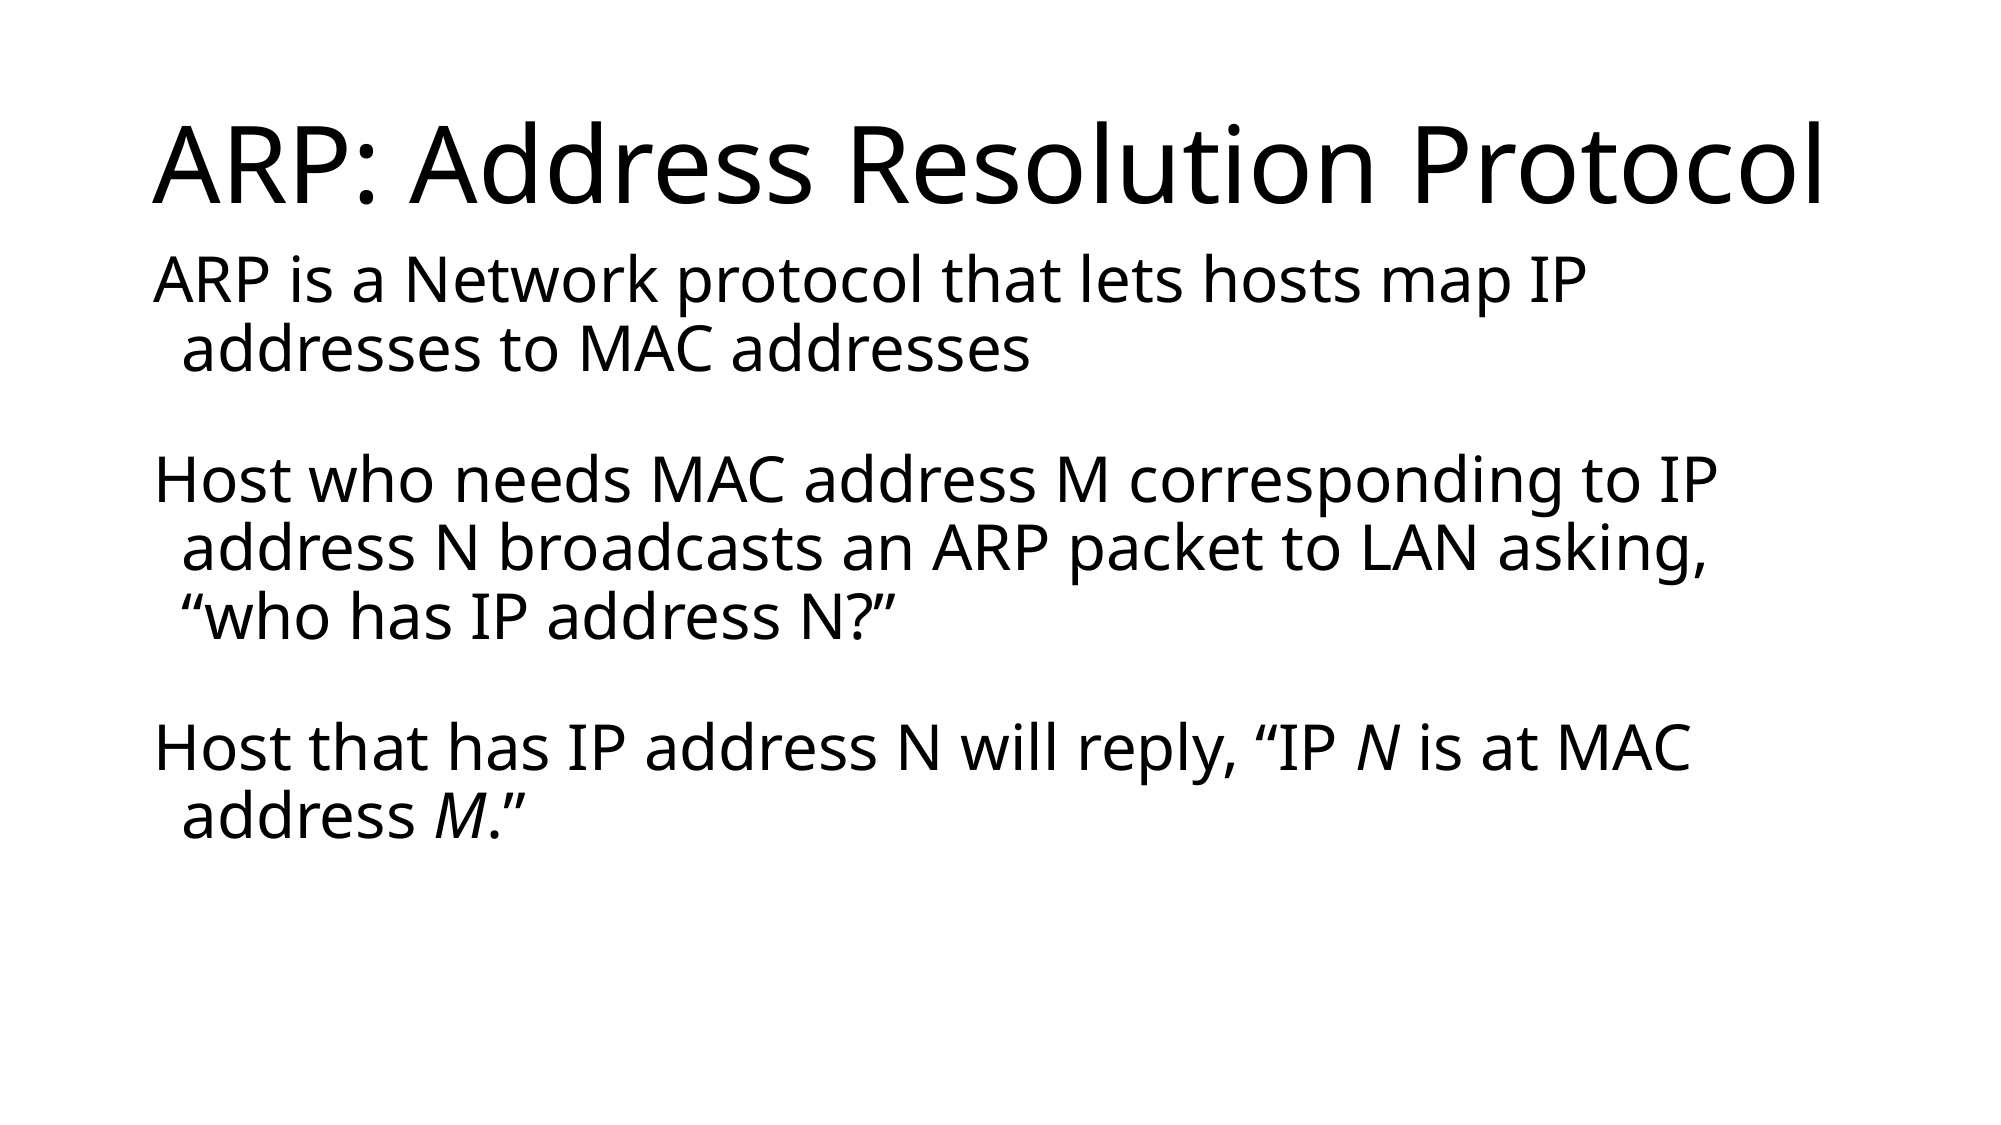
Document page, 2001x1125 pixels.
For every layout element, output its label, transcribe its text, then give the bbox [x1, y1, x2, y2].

list ARP is a Network protocol that lets hosts map IP addresses to MAC addresses Host who needs MAC address M corresponding to IP address N broadcasts an ARP packet to LAN asking, “who has IP address N?” Host that has IP address N will reply, “IP N is at MAC address M.” [138, 240, 1862, 963]
title ARP: Address Resolution Protocol [137, 59, 1863, 278]
